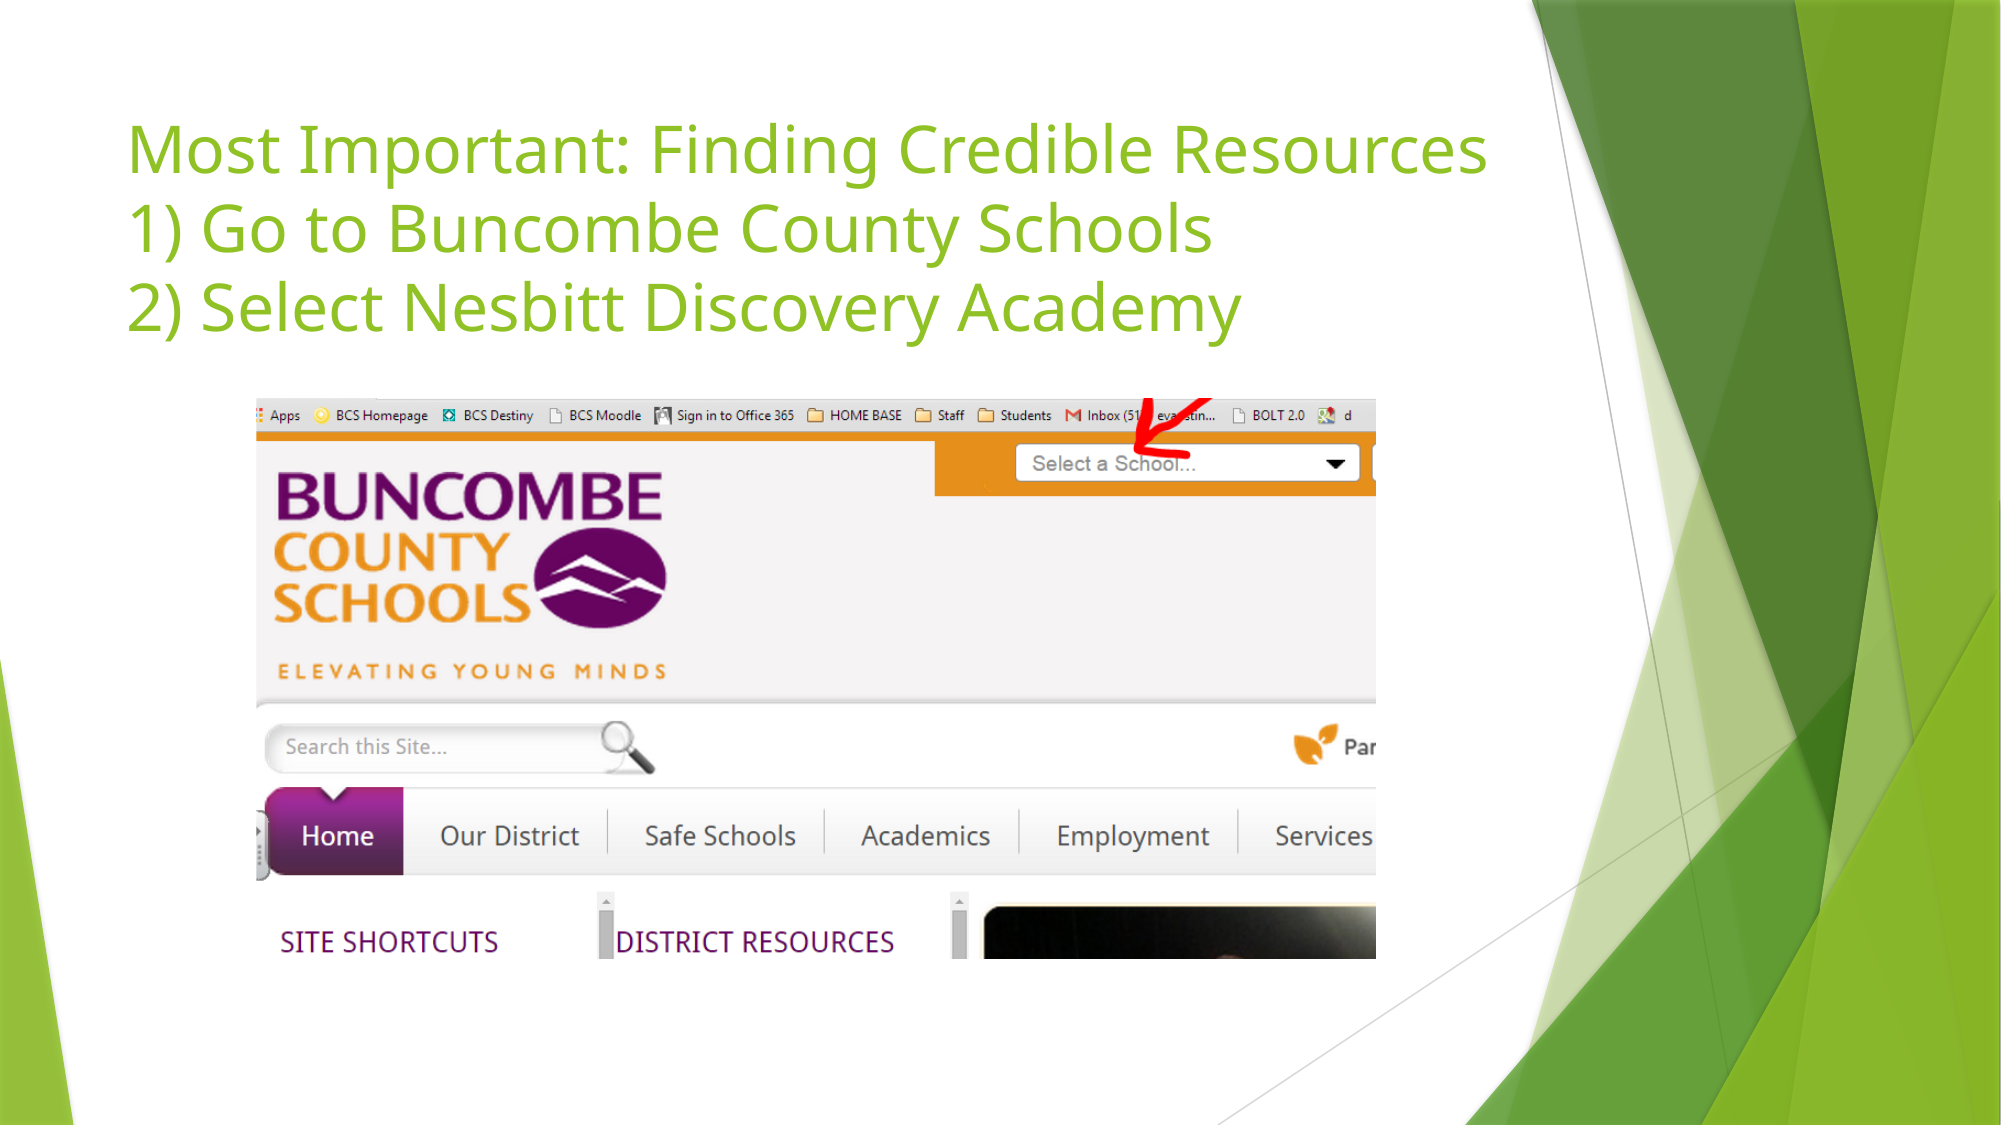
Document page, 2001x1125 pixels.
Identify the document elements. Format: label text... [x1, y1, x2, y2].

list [255, 397, 1377, 959]
title Most Important: Finding Credible Resources 1) Go to Buncombe County Schools 2) Select Nesbitt Discovery Academy [111, 99, 1522, 361]
